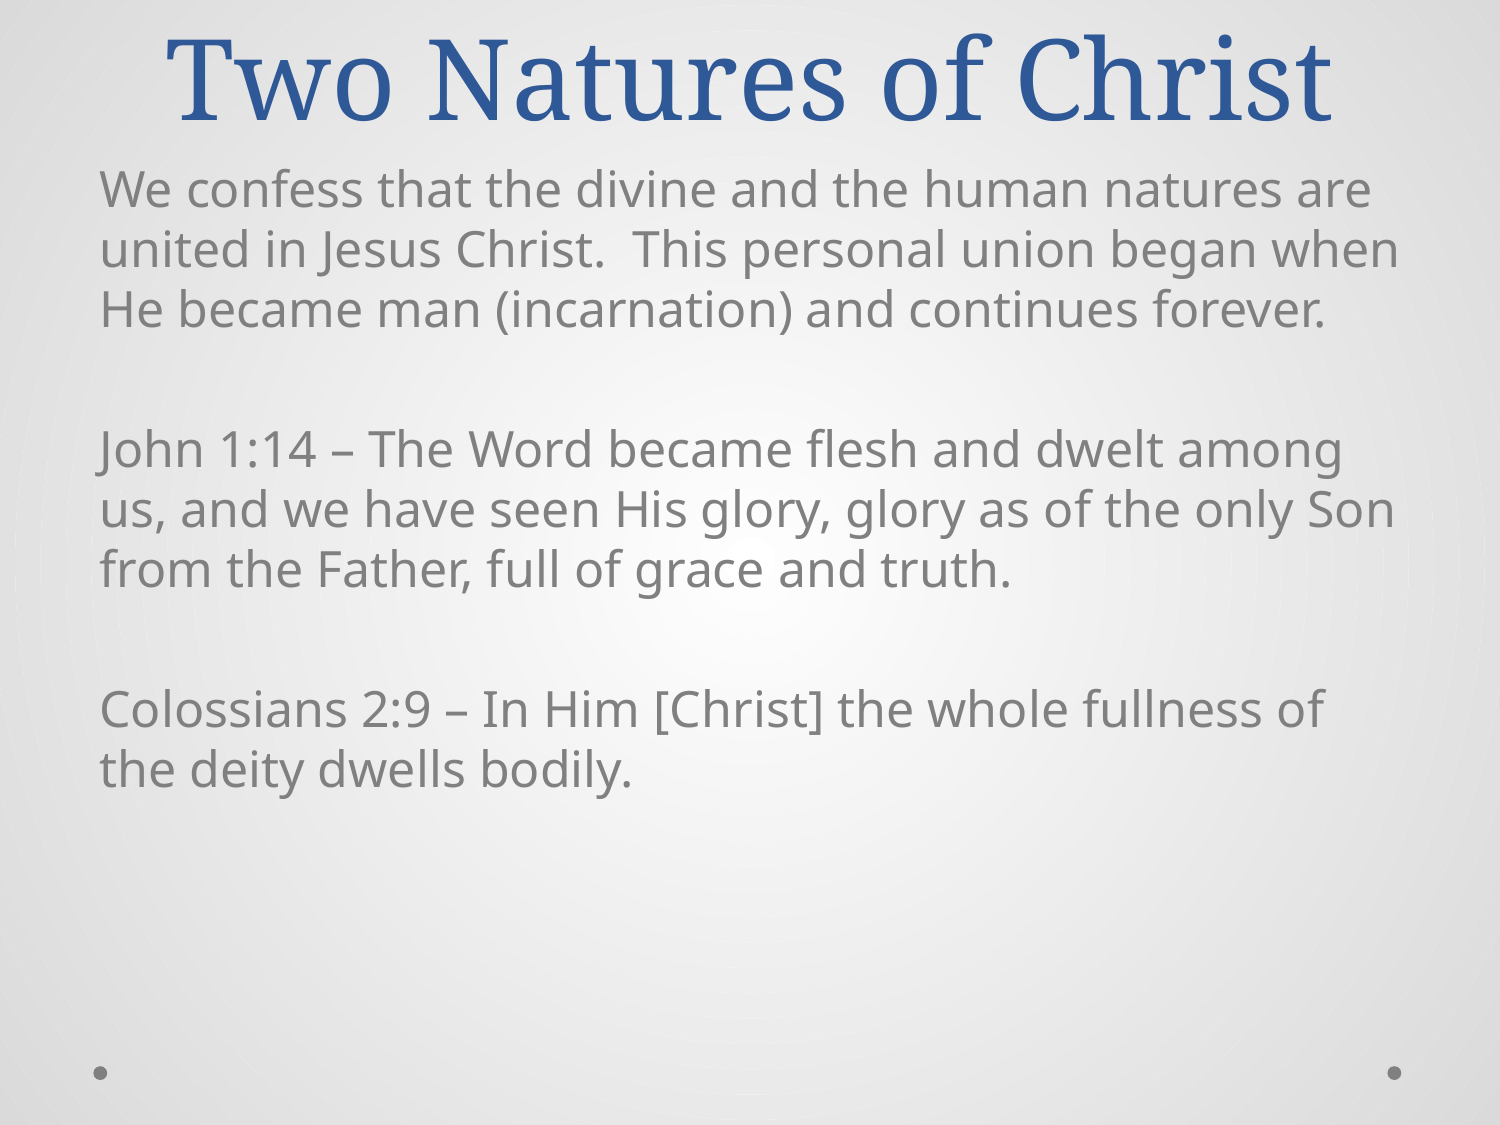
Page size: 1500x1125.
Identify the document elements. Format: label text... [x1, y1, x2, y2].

title Two Natures of Christ [75, 0, 1425, 149]
list We confess that the divine and the human natures are united in Jesus Christ. This personal union began when He became man (incarnation) and continues forever. John 1:14 – The Word became flesh and dwelt among us, and we have seen His glory, glory as of the only Son from the Father, full of grace and truth. Colossians 2:9 – In Him [Christ] the whole fullness of the deity dwells bodily. [75, 149, 1425, 1092]
